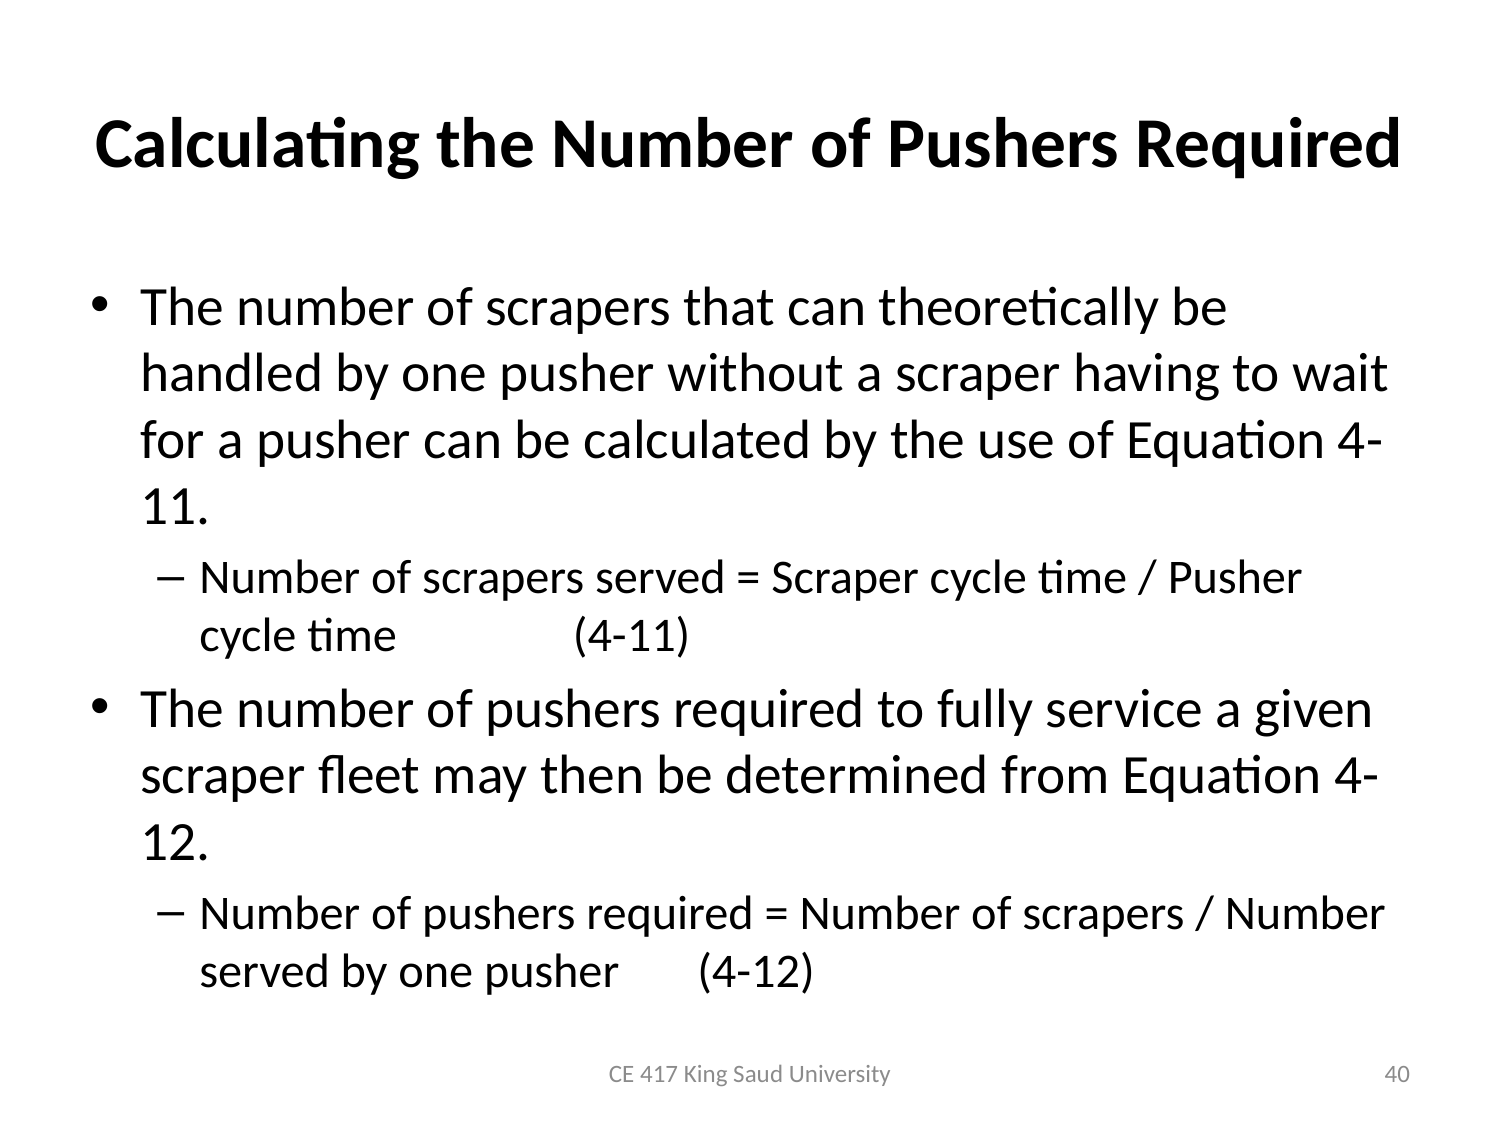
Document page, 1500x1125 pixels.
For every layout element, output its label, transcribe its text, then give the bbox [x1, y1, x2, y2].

title Calculating the Number of Pushers Required [75, 45, 1425, 233]
list The number of scrapers that can theoretically be handled by one pusher without a scraper having to wait for a pusher can be calculated by the use of Equation 4-11. Number of scrapers served = Scraper cycle time / Pusher cycle time (4-11) The number of pushers required to fully service a given scraper fleet may then be determined from Equation 4-12. Number of pushers required = Number of scrapers / Number served by one pusher (4-12) [75, 262, 1425, 1005]
footer CE 417 King Saud University [512, 1042, 988, 1103]
slide_number 40 [1074, 1042, 1425, 1103]
